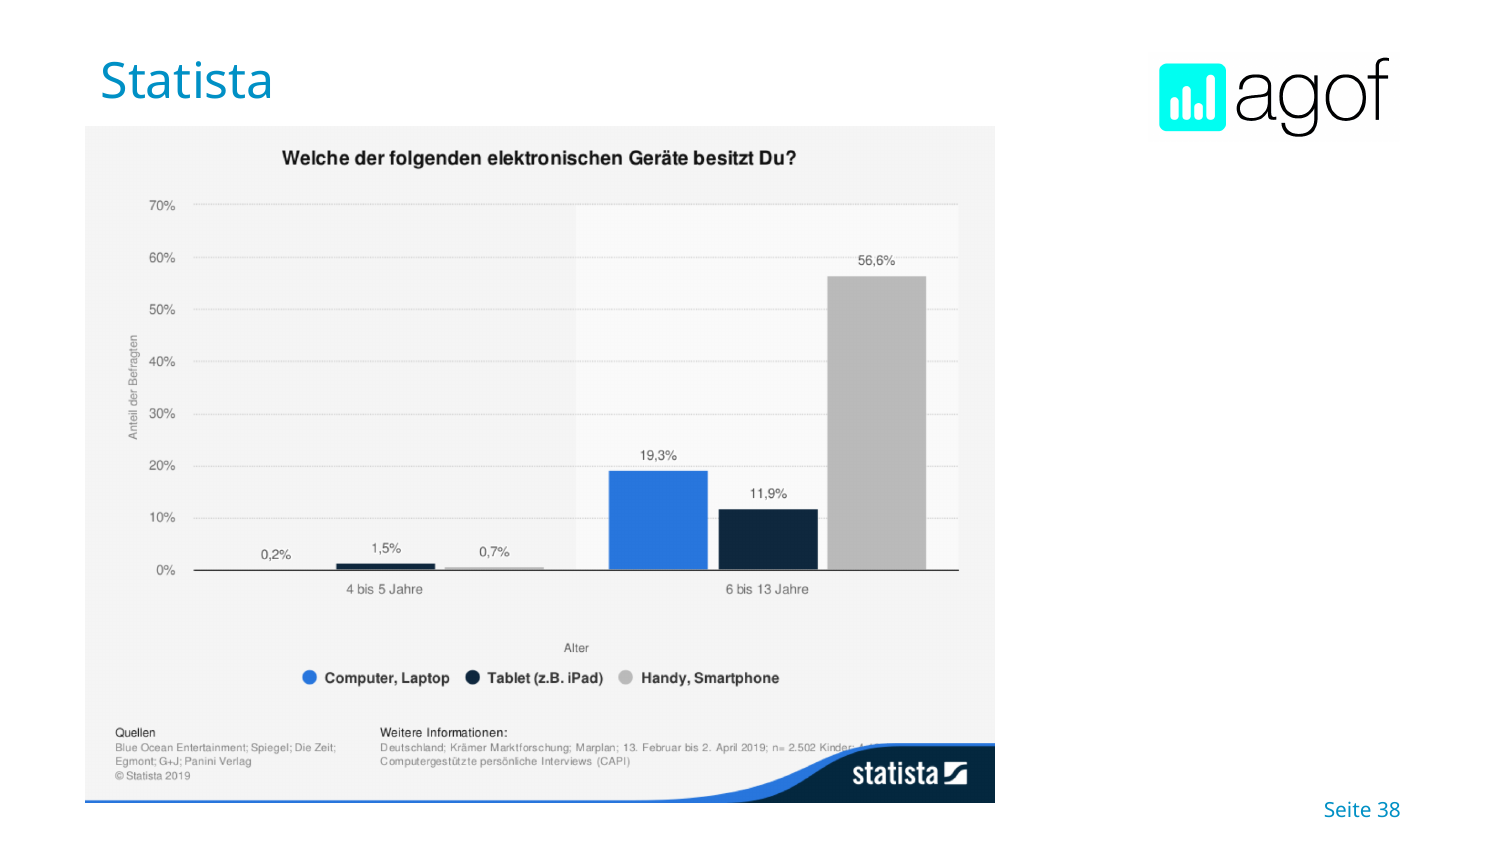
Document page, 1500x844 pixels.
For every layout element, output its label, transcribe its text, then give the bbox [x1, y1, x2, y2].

picture [85, 126, 995, 803]
picture [1148, 52, 1400, 142]
title Statista [85, 42, 1199, 127]
